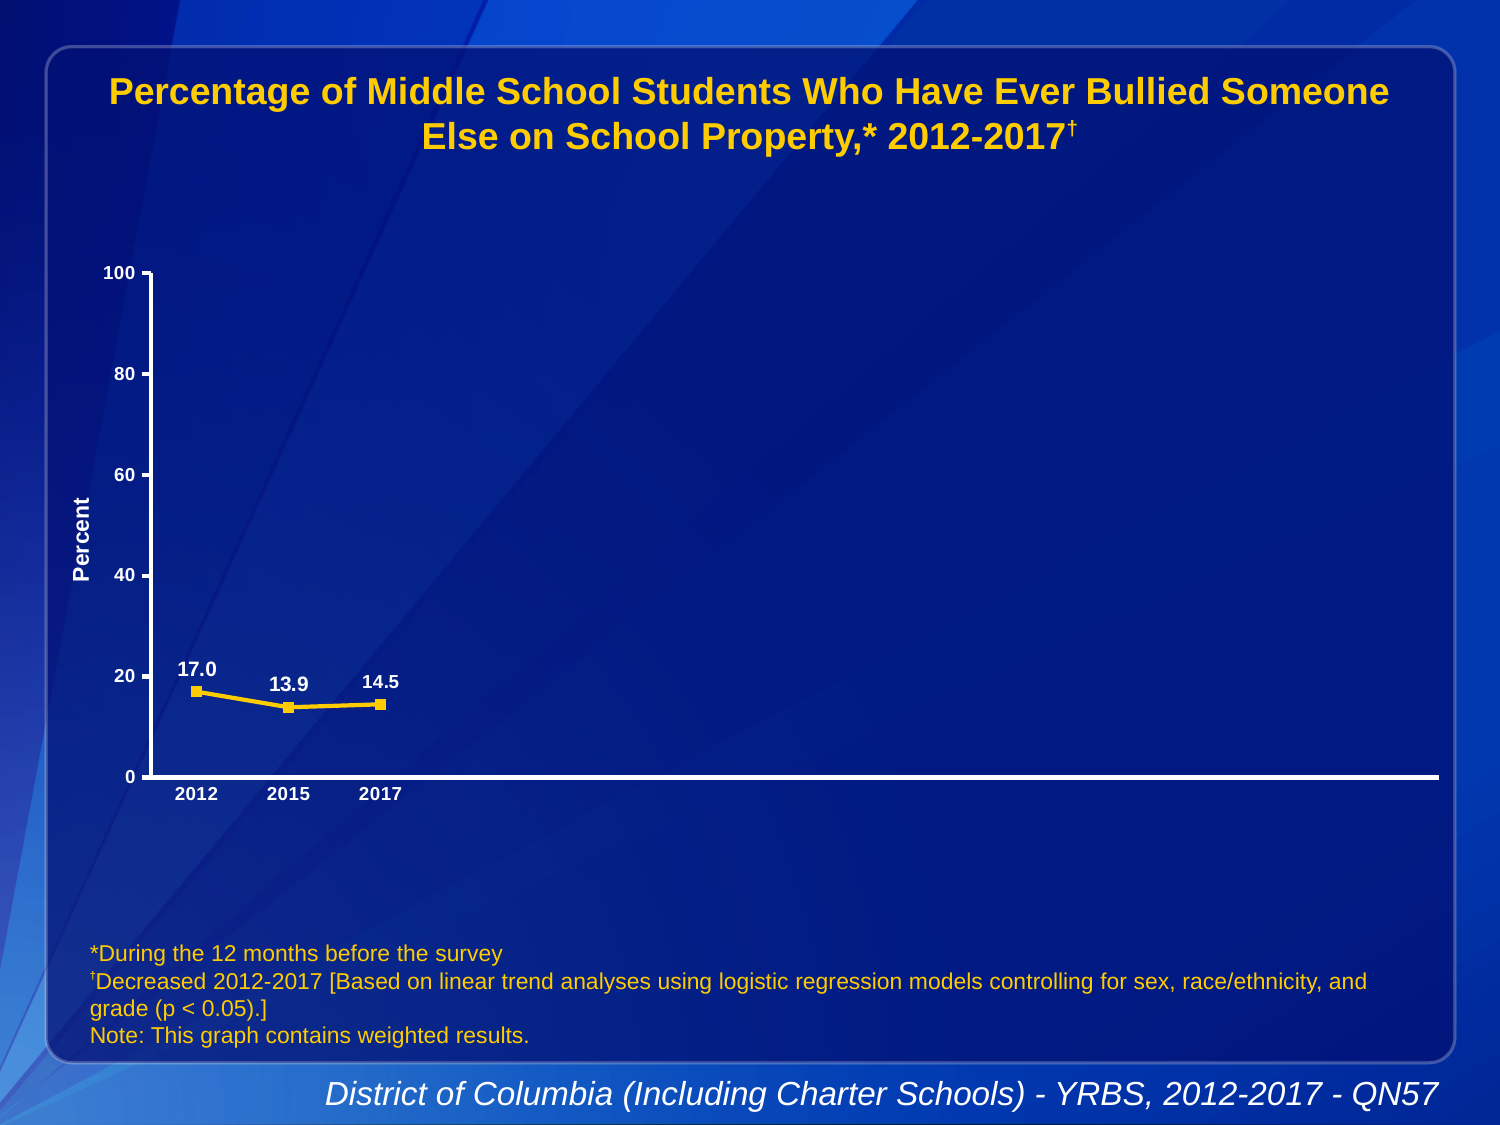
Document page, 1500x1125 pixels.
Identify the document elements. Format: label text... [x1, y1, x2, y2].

text_box Percentage of Middle School Students Who Have Ever Bullied Someone Else on School Property,* 2012-2017† [74, 59, 1425, 165]
text_box District of Columbia (Including Charter Schools) - YRBS, 2012-2017 - QN57 [37, 1065, 1455, 1120]
text_box *During the 12 months before the survey †Decreased 2012-2017 [Based on linear trend analyses using logistic regression models controlling for sex, race/ethnicity, and grade (p < 0.05).] Note: This graph contains weighted results. [74, 931, 1425, 1056]
picture [0, 0, 1500, 1125]
chart [36, 249, 1463, 851]
